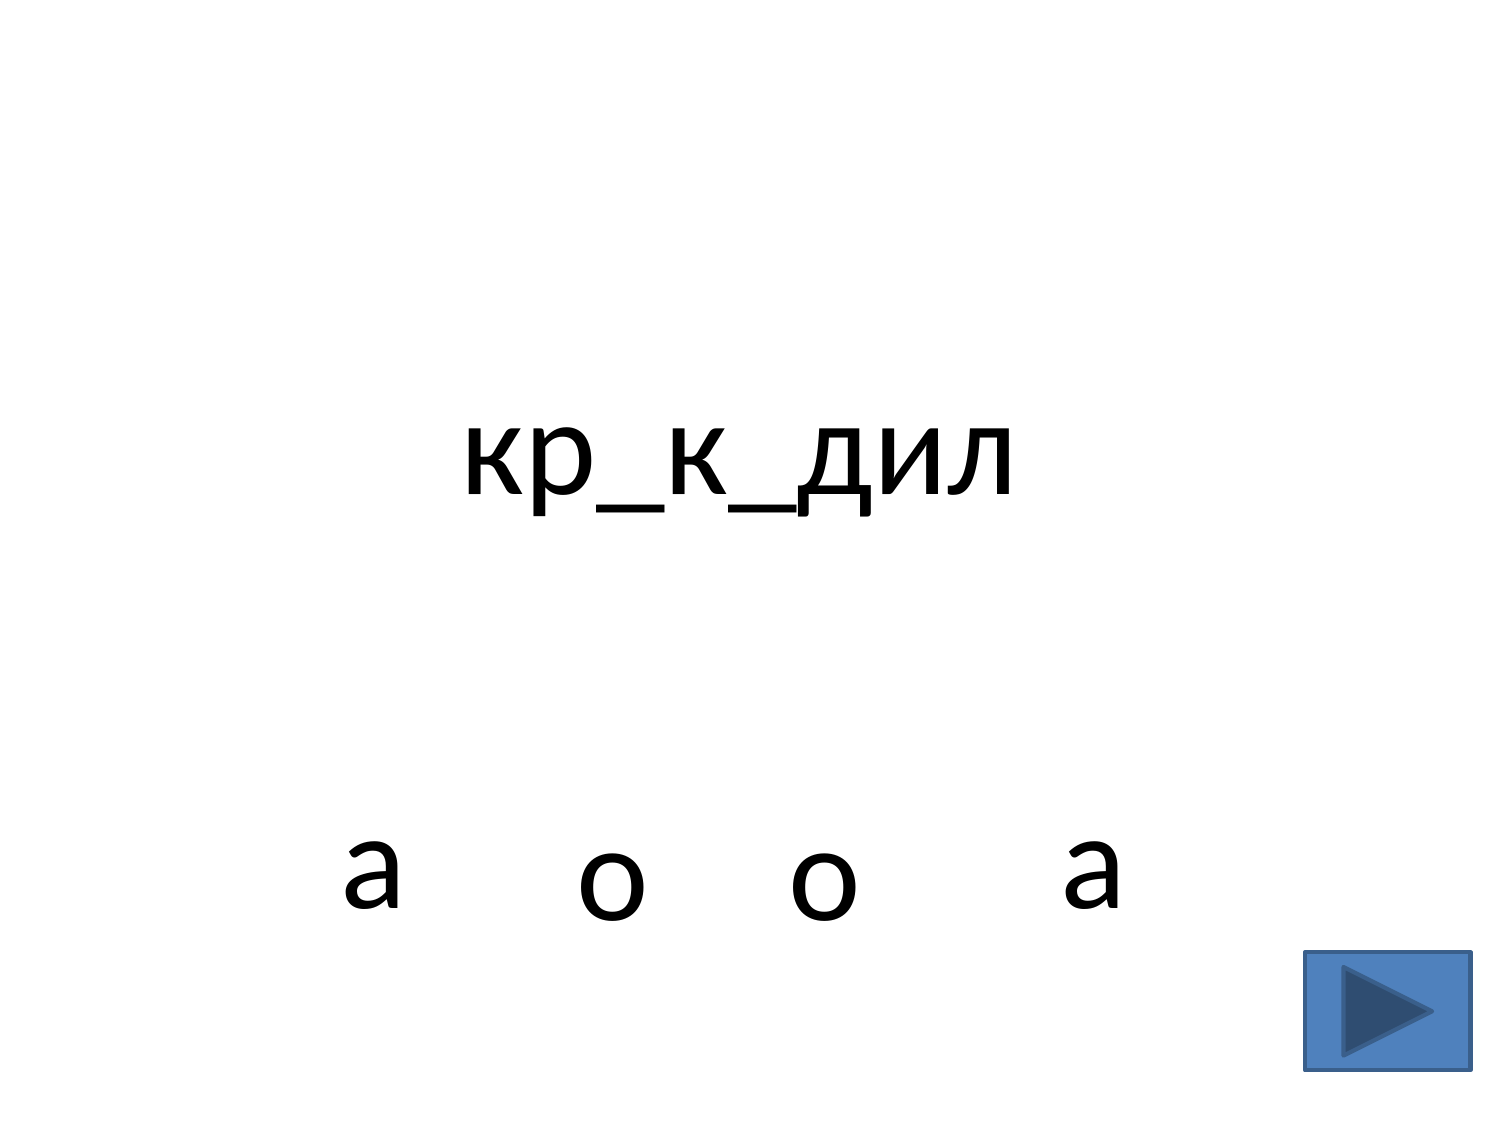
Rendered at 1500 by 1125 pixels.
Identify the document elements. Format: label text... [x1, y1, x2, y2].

text_box кр_к_дил [445, 349, 1034, 530]
text_box [1303, 950, 1473, 1072]
text_box о [774, 775, 877, 955]
text_box а [325, 763, 421, 943]
text_box а [1045, 763, 1142, 943]
text_box о [561, 775, 664, 955]
